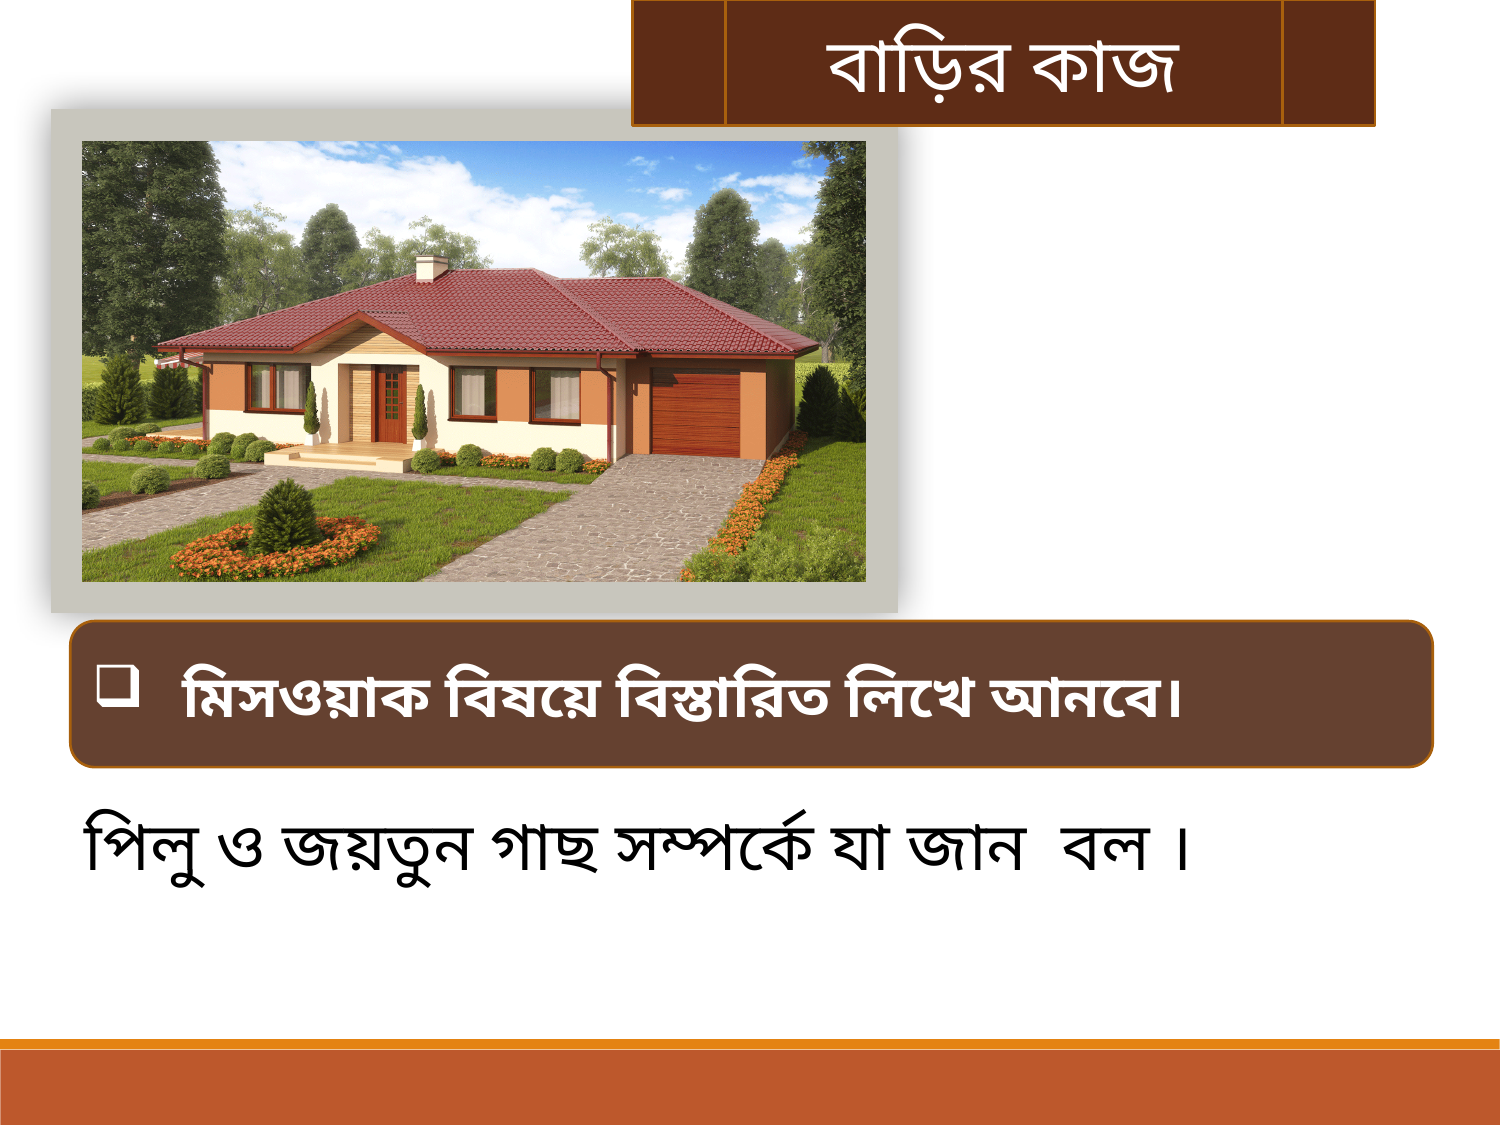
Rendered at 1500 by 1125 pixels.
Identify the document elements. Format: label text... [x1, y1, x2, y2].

text_box বাড়ির কাজ [631, 0, 1376, 127]
picture [81, 140, 867, 583]
text_box পিলু ও জয়তুন গাছ সম্পর্কে যা জান বল । [70, 796, 1465, 892]
text_box মিসওয়াক বিষয়ে বিস্তারিত লিখে আনবে। [68, 619, 1435, 769]
